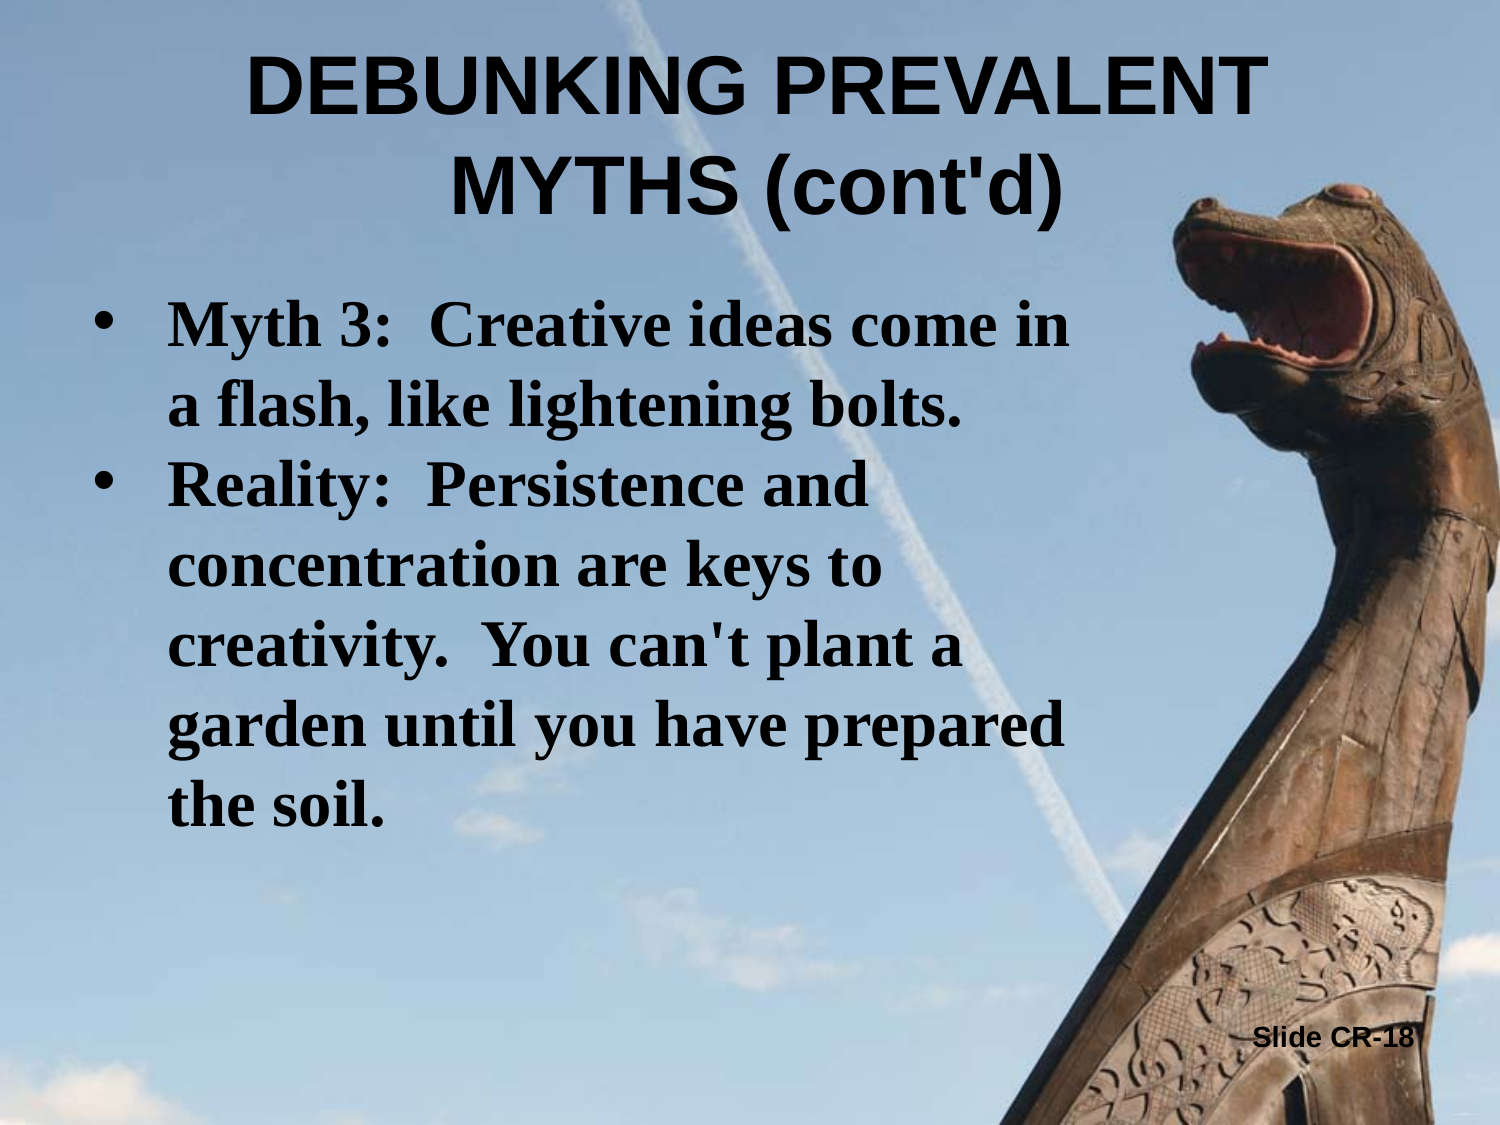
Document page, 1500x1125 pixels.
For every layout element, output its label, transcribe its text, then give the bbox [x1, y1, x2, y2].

title DEBUNKING PREVALENT MYTHS (cont'd) [85, 37, 1431, 226]
slide_number Slide CR-18 [1116, 1010, 1430, 1087]
picture [0, 0, 1500, 1125]
list Myth 3: Creative ideas come in a flash, like lightening bolts. Reality: Persistence and concentration are keys to creativity. You can't plant a garden until you have prepared the soil. [77, 271, 1134, 1017]
